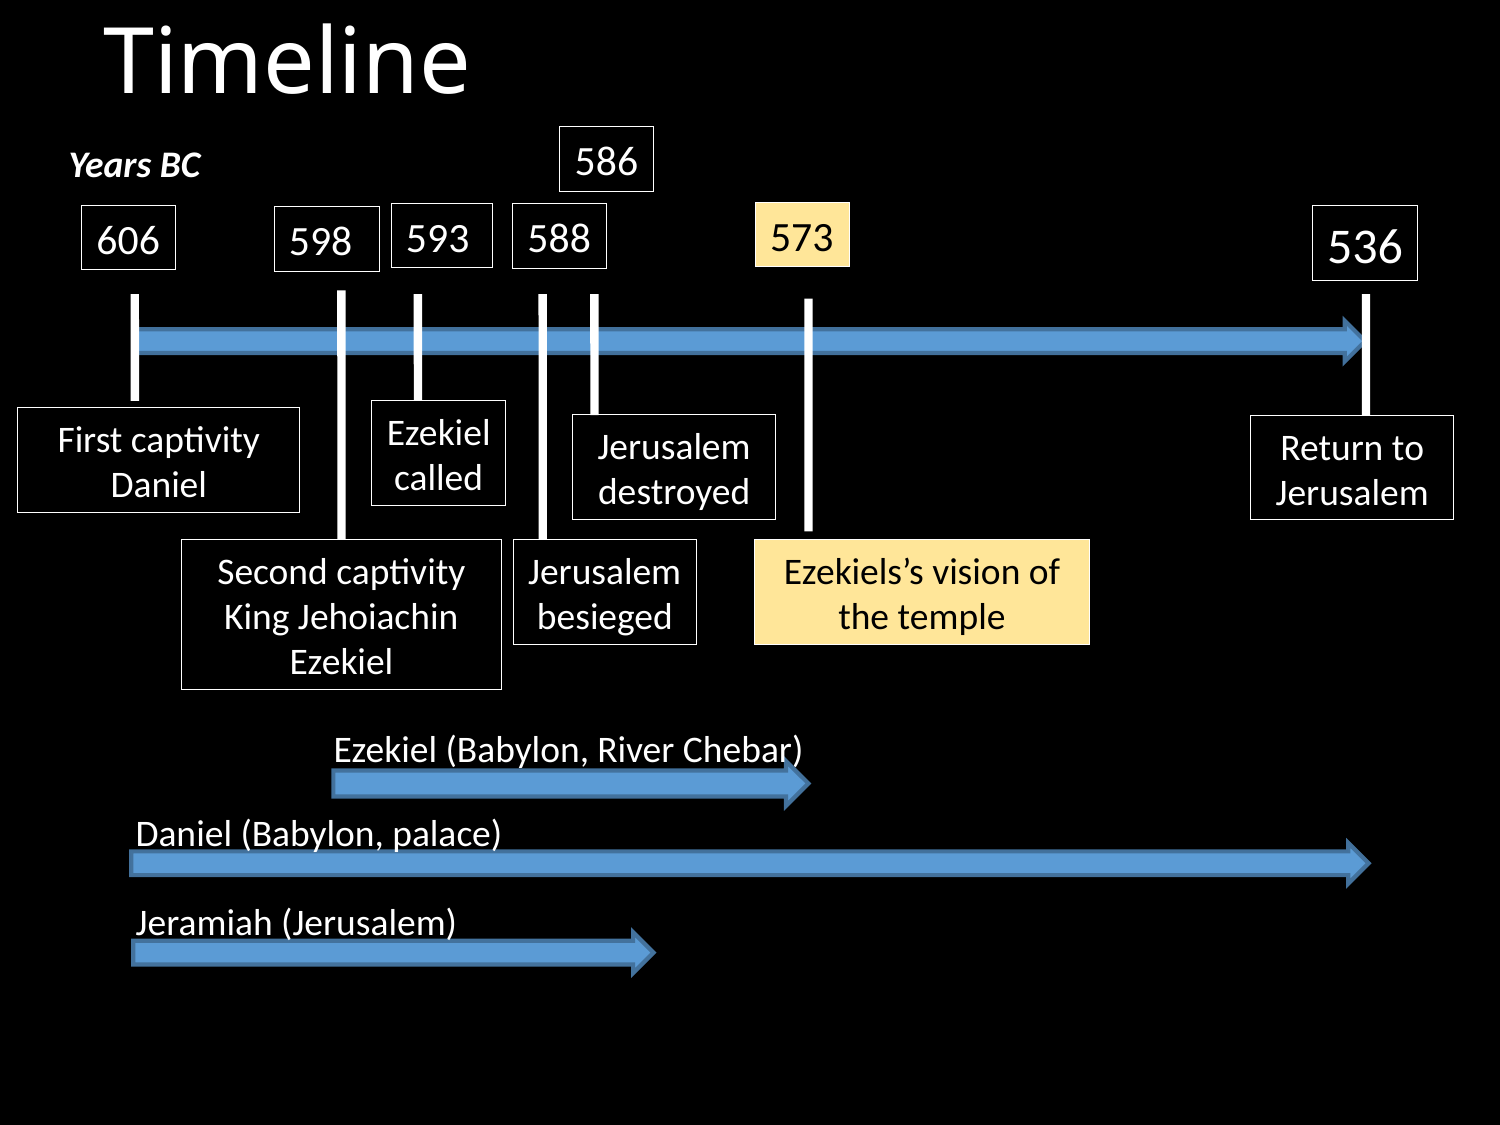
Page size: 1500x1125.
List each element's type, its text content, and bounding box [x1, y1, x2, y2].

text_box 588 [512, 203, 607, 269]
text_box Jerusalem destroyed [572, 414, 776, 520]
text_box Years BC [53, 132, 216, 193]
text_box [129, 837, 1372, 889]
text_box 573 [755, 202, 850, 267]
text_box [343, 327, 417, 356]
text_box Ezekiels’s vision of the temple [754, 539, 1090, 645]
title Timeline [103, 1, 1397, 126]
text_box 598 [274, 206, 380, 272]
text_box Ezekiel (Babylon, River Chebar) [318, 718, 829, 778]
text_box Jerusalem besieged [513, 539, 697, 645]
text_box [136, 327, 340, 356]
text_box 593 [391, 203, 493, 268]
text_box [131, 927, 657, 979]
text_box Ezekiel called [371, 400, 506, 506]
text_box [596, 327, 807, 356]
text_box 606 [81, 205, 176, 270]
text_box [419, 327, 541, 356]
text_box 536 [1312, 205, 1418, 281]
text_box [544, 327, 593, 356]
text_box [810, 315, 1365, 367]
text_box [331, 778, 812, 811]
text_box Return to Jerusalem [1250, 415, 1454, 520]
text_box First captivity Daniel [17, 407, 300, 513]
text_box Jeramiah (Jerusalem) [120, 890, 508, 951]
text_box 586 [559, 126, 654, 192]
text_box Second captivity King Jehoiachin Ezekiel [181, 539, 502, 690]
text_box Daniel (Babylon, palace) [120, 801, 546, 862]
